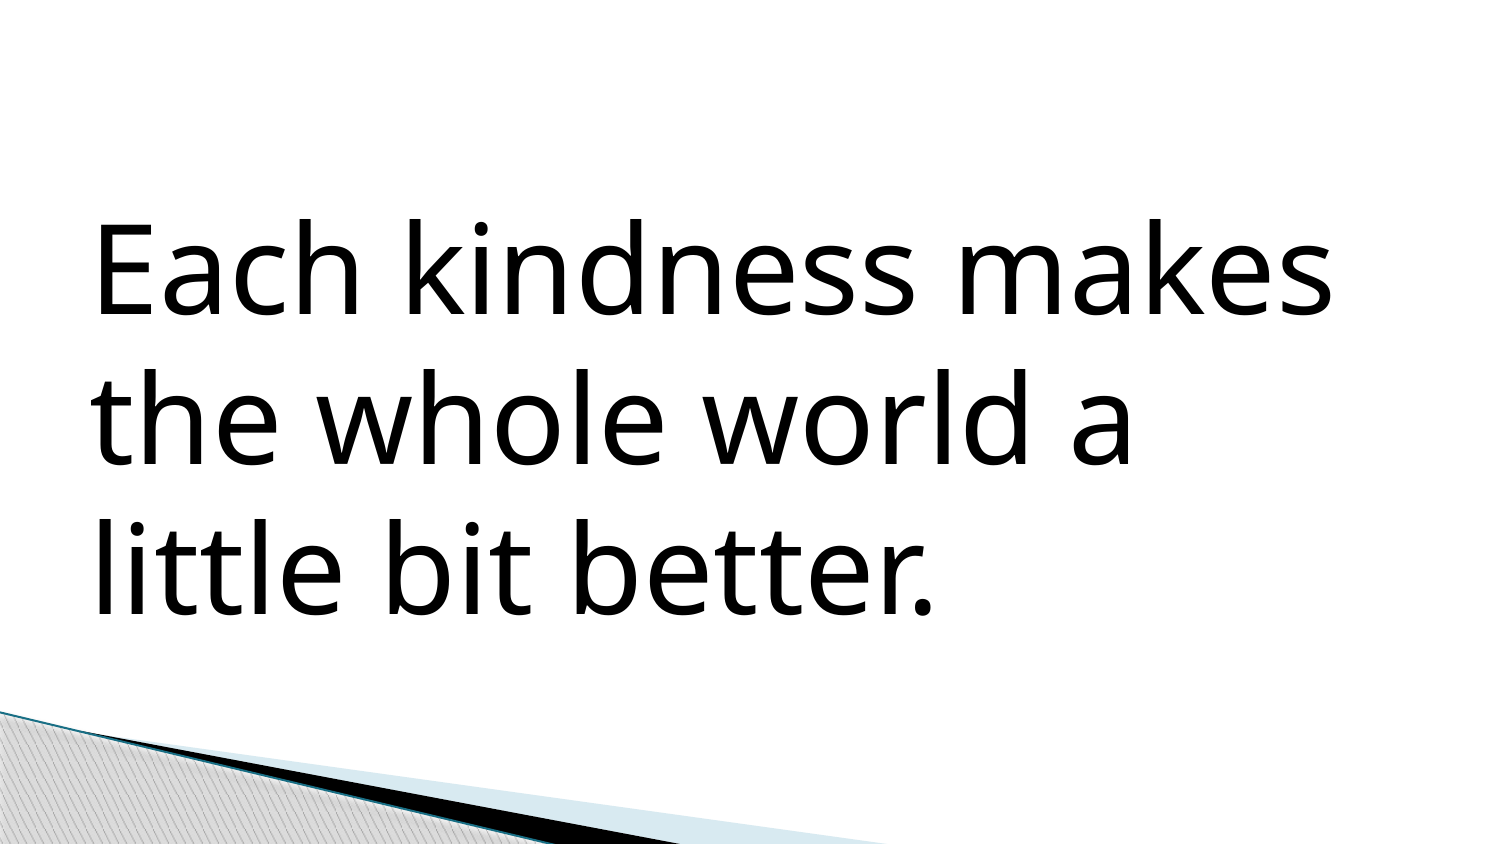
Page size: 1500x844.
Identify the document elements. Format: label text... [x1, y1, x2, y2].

list Each kindness makes the whole world a little bit better. [75, 182, 1425, 740]
